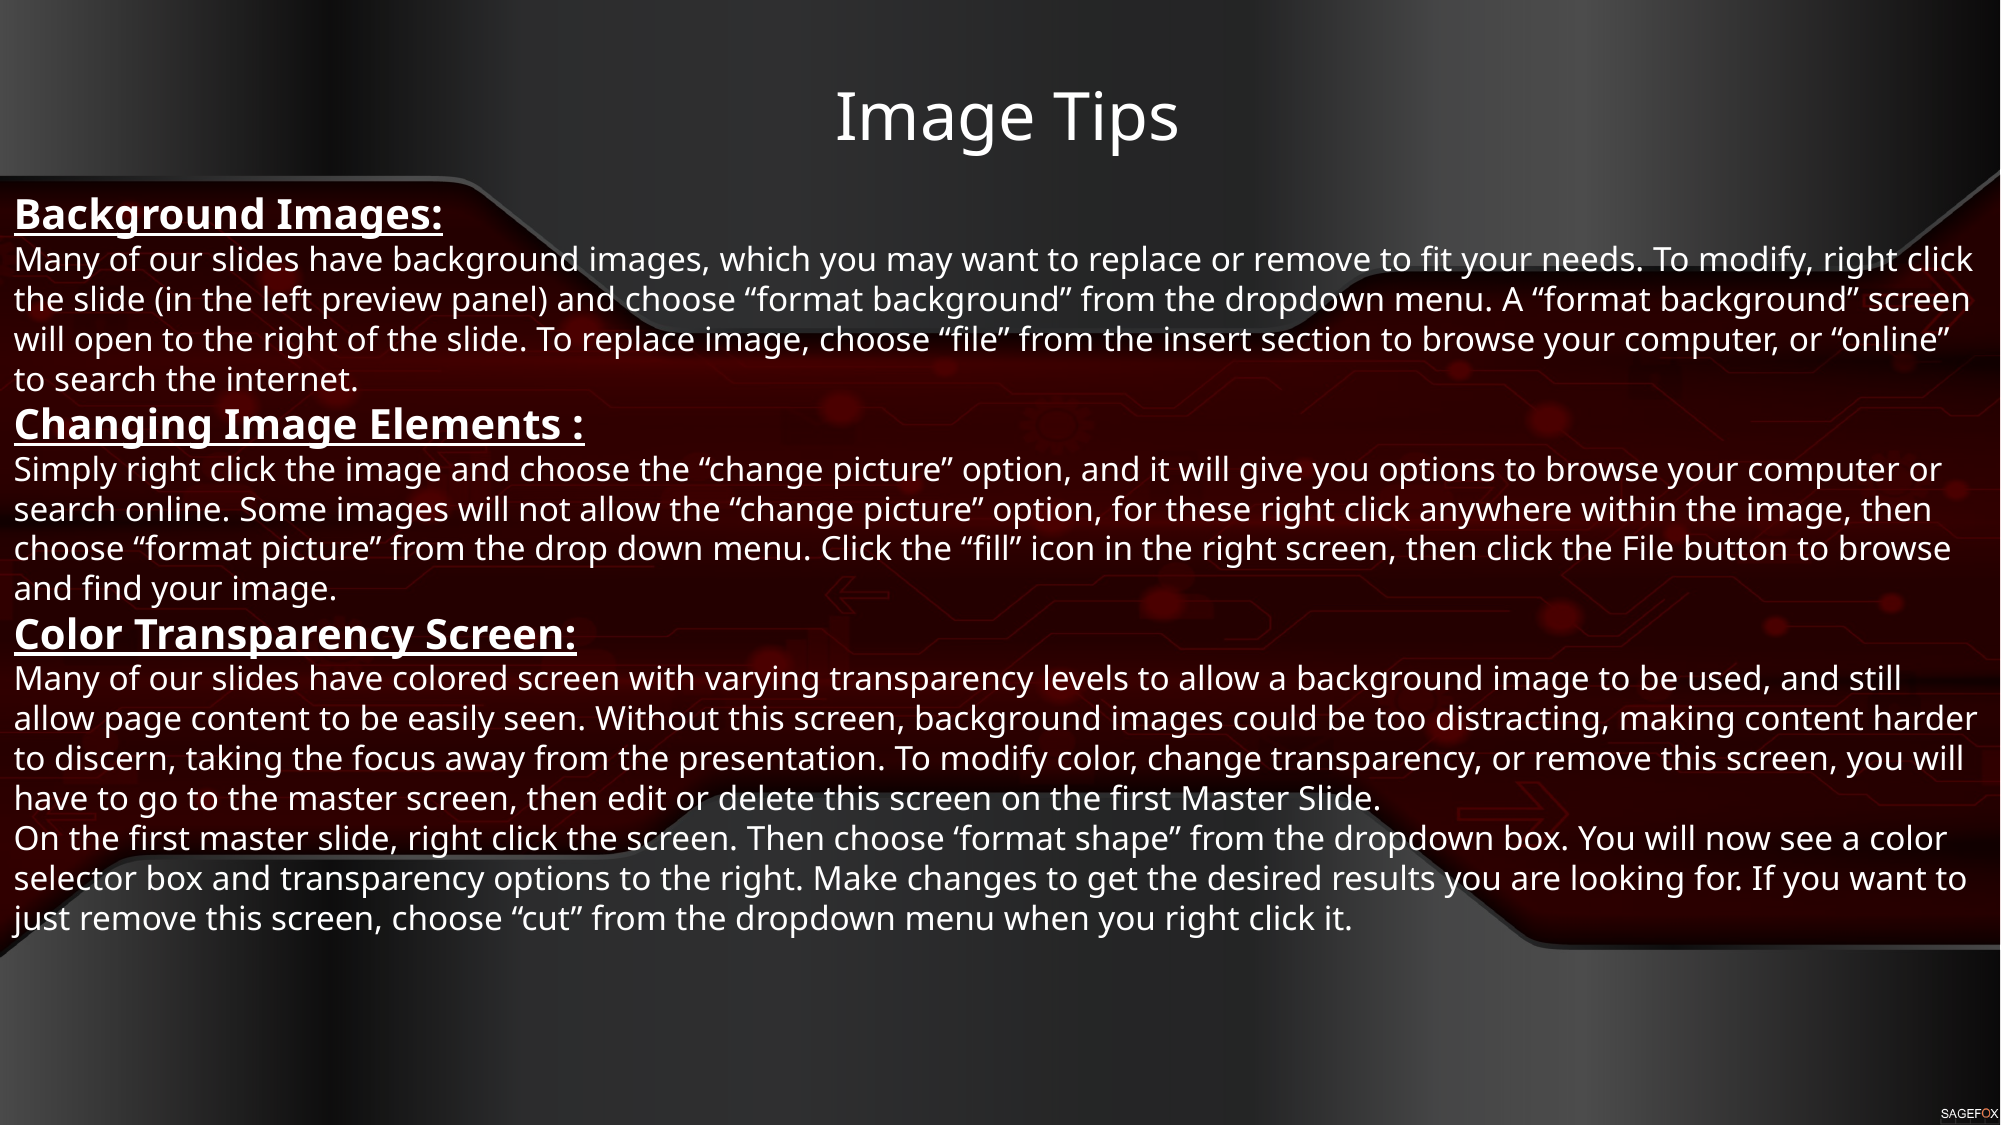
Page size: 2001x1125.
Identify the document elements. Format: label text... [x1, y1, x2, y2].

title Image Tips [597, 59, 1420, 177]
text_box Background Images: Many of our slides have background images, which you may want to replace or remove to fit your needs. To modify, right click the slide (in the left preview panel) and choose “format background” from the dropdown menu. A “format background” screen will open to the right of the slide. To replace image, choose “file” from the insert section to browse your computer, or “online” to search the internet. Changing Image Elements : Simply right click the image and choose the “change picture” option, and it will give you options to browse your computer or search online. Some images will not allow the “change picture” option, for these right click anywhere within the image, then choose “format picture” from the drop down menu. Click the “fill” icon in the right screen, then click the File button to browse and find your image. Color Transparency Screen: Many of our slides have colored screen with varying transparency levels to allow a background image to be used, and still allow page content to be easily seen. Without this screen, background images could be too distracting, making content harder to discern, taking the focus away from the presentation. To modify color, change transparency, or remove this screen, you will have to go to the master screen, then edit or delete this screen on the first Master Slide. On the first master slide, right click the screen. Then choose ‘format shape” from the dropdown box. You will now see a color selector box and transparency options to the right. Make changes to get the desired results you are looking for. If you want to just remove this screen, choose “cut” from the dropdown menu when you right click it. [0, 0, 2000, 1125]
